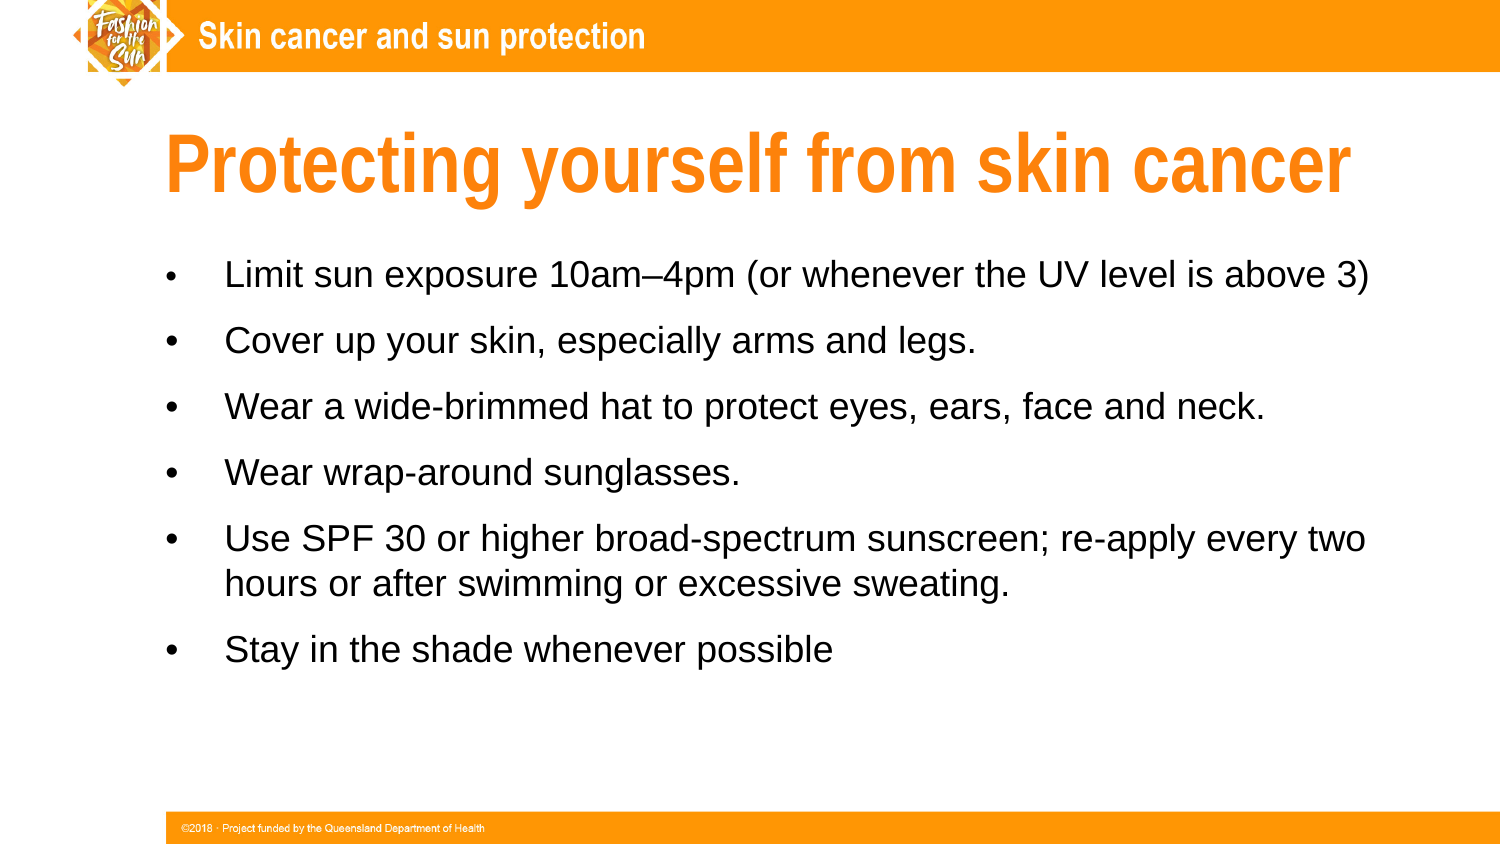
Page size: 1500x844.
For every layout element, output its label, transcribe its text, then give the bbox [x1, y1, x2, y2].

picture [0, 0, 1500, 844]
text_box Protecting yourself from skin cancer • Limit sun exposure 10am–4pm (or whenever the UV level is above 3) • Cover up your skin, especially arms and legs. • Wear a wide-brimmed hat to protect eyes, ears, face and neck. • Wear wrap-around sunglasses. • Use SPF 30 or higher broad-spectrum sunscreen; re-apply every two hours or after swimming or excessive sweating. • Stay in the shade whenever possible [165, 108, 1434, 670]
